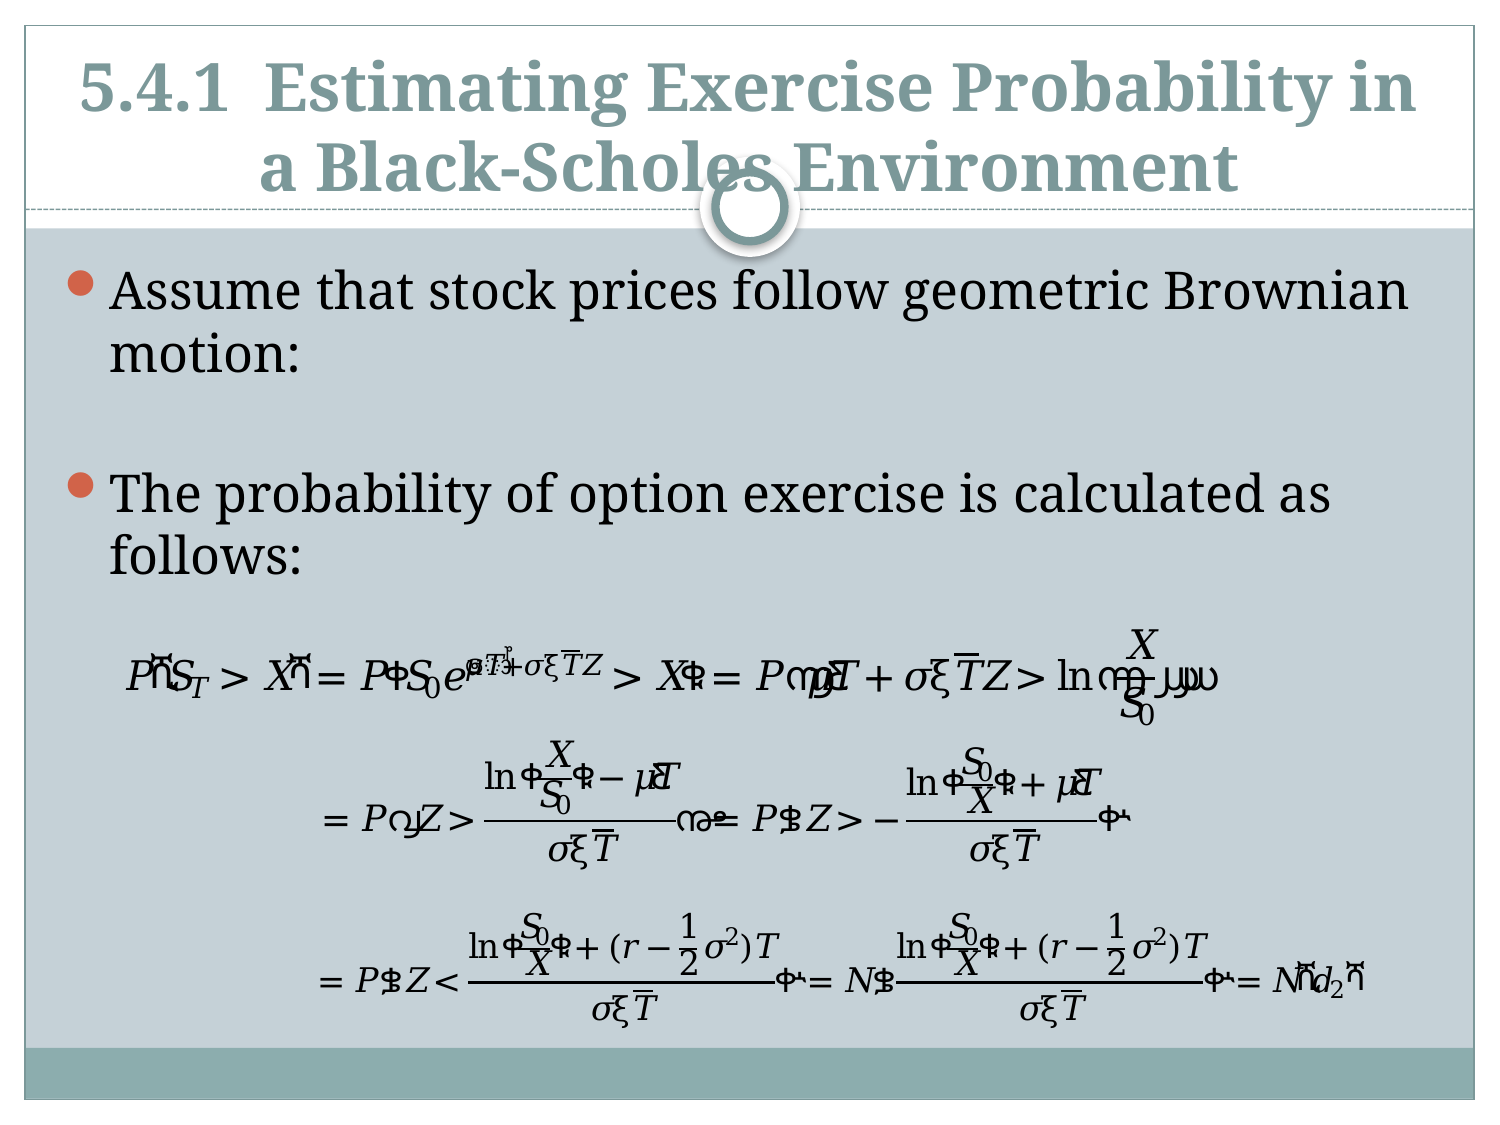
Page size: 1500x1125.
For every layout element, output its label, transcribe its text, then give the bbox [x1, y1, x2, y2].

title 5.4.1 Estimating Exercise Probability in a Black-Scholes Environment [49, 75, 1450, 213]
text_box [0, 0, 1500, 75]
picture [0, 626, 1454, 727]
picture [177, 910, 1500, 1046]
picture [0, 737, 1375, 901]
